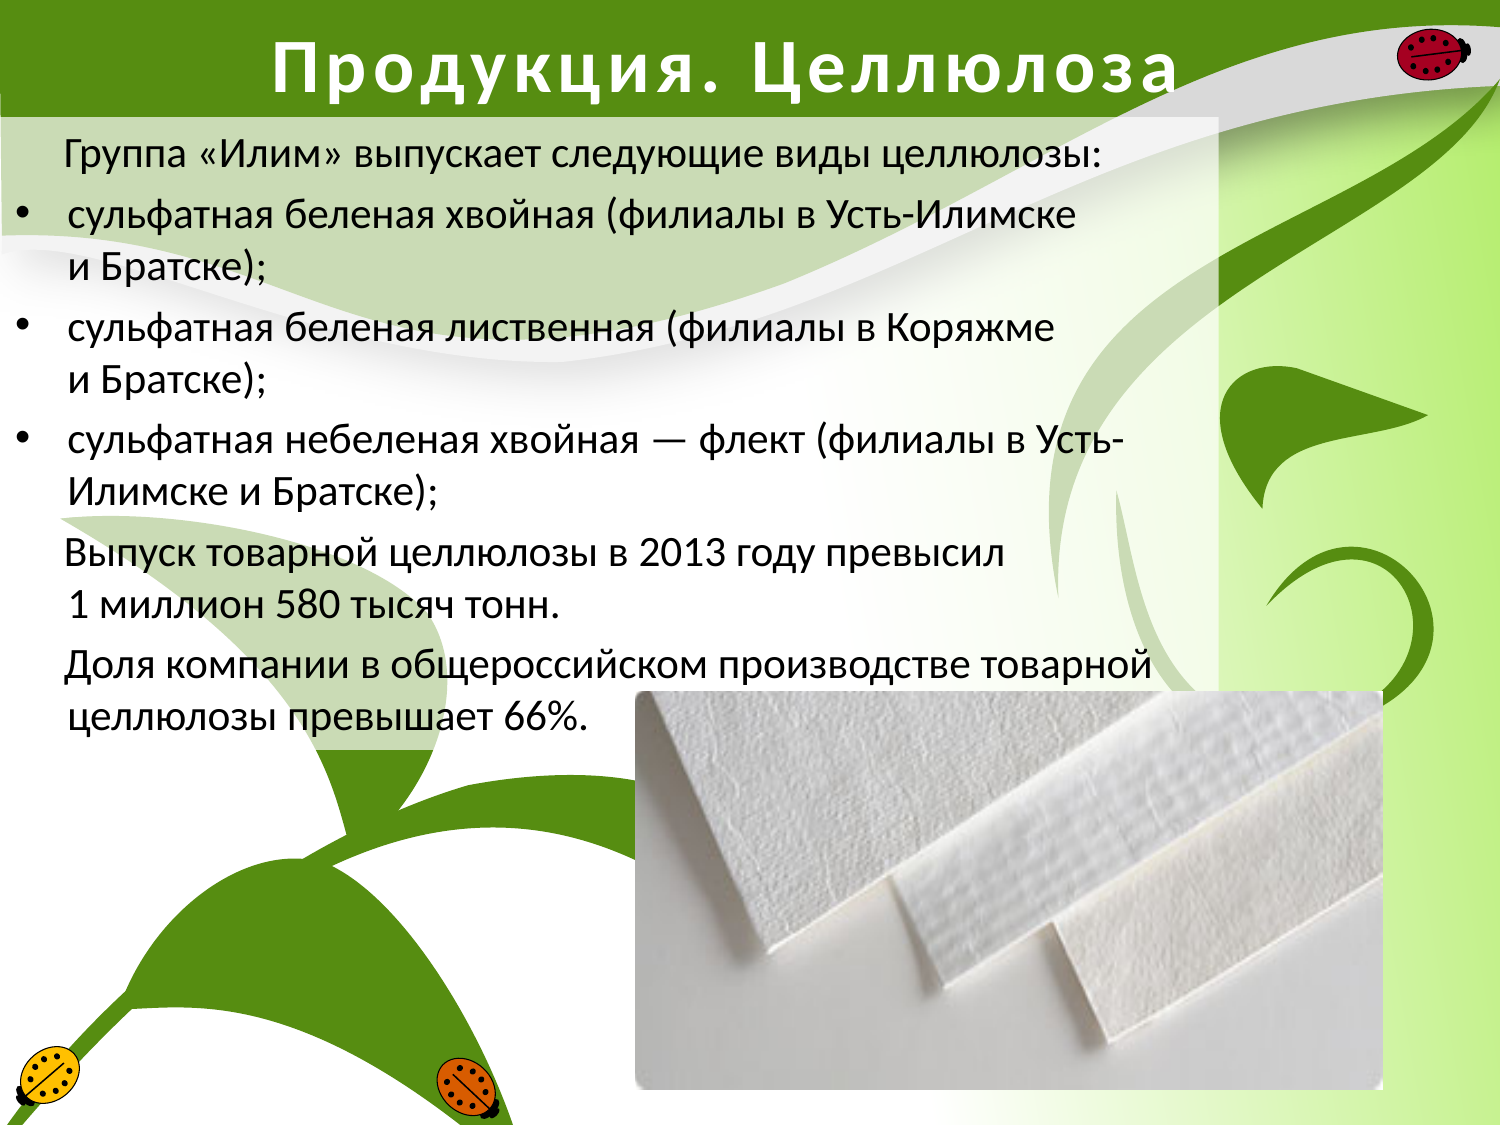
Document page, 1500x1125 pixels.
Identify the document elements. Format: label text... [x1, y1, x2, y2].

title Продукция. Целлюлоза [3, 7, 1454, 209]
picture [635, 691, 1384, 1090]
list Группа «Илим» выпускает следующие виды целлюлозы: сульфатная беленая хвойная (филиалы в Усть-Илимске и Братске); сульфатная беленая лиственная (филиалы в Коряжме и Братске); сульфатная небеленая хвойная — флект (филиалы в Усть-Илимске и Братске); Выпуск товарной целлюлозы в 2013 году превысил 1 миллион 580 тысяч тонн. Доля компании в общероссийском производстве товарной целлюлозы превышает 66%. [0, 117, 1219, 750]
